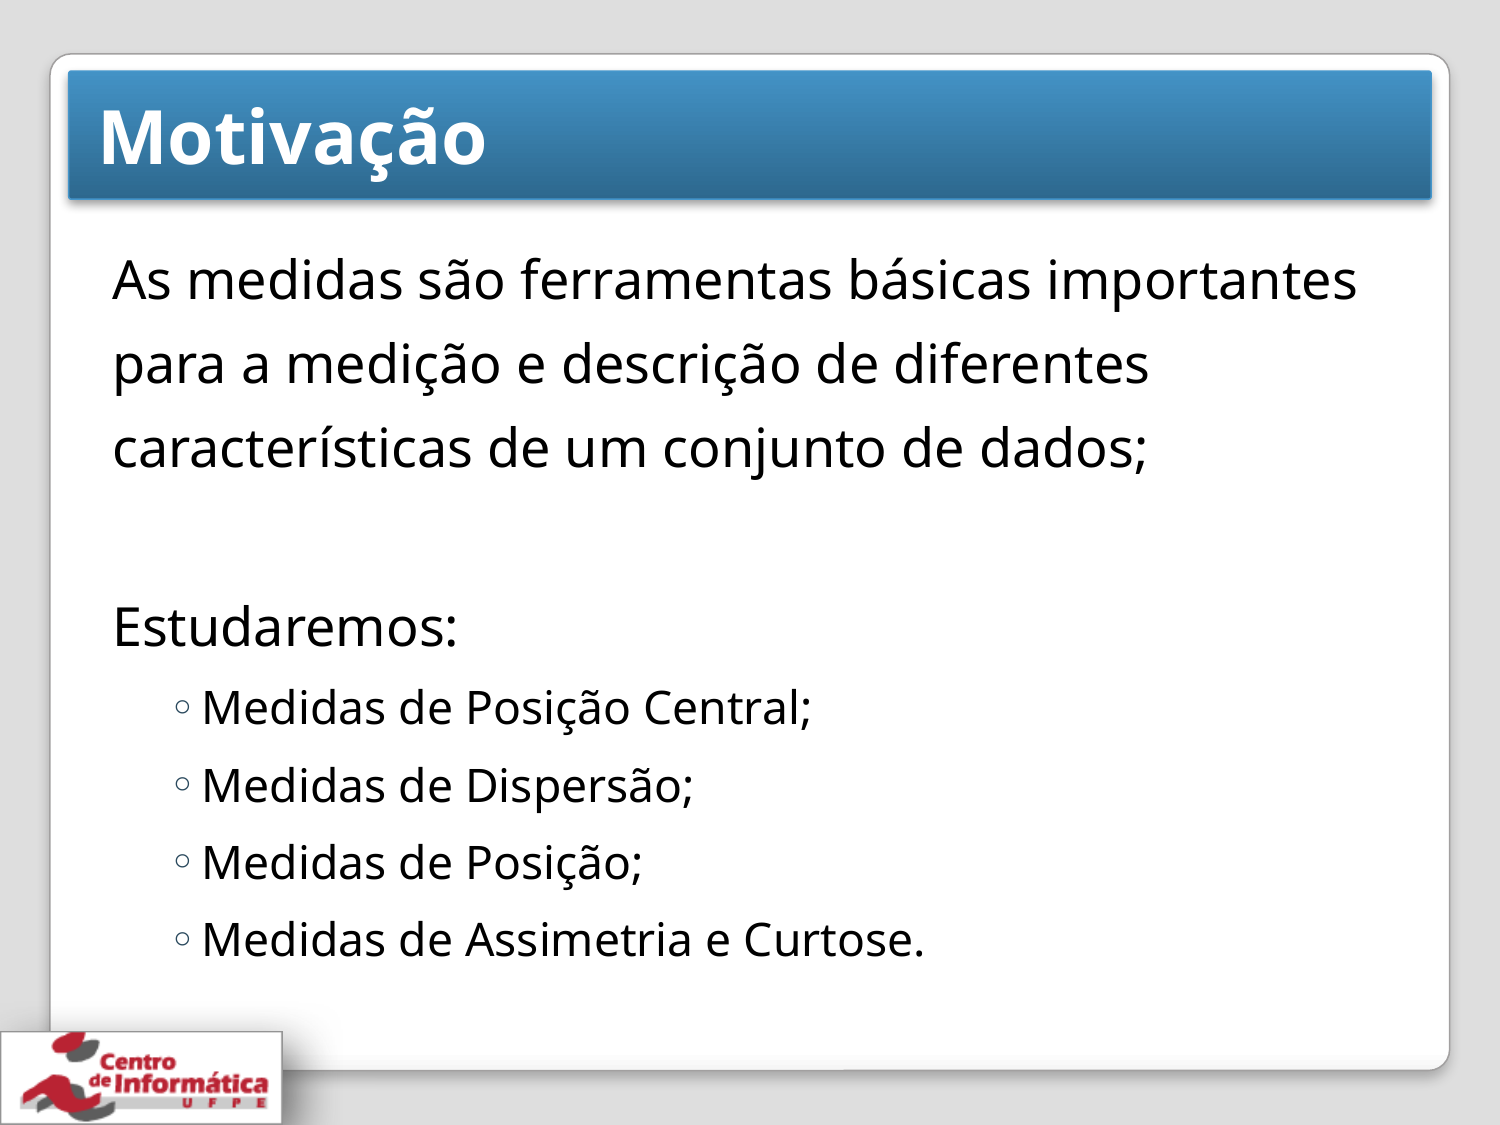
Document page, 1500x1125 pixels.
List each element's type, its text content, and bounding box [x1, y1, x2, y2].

title Motivação [82, 70, 1425, 200]
picture [0, 1031, 283, 1125]
list As medidas são ferramentas básicas importantes para a medição e descrição de diferentes características de um conjunto de dados; Estudaremos: Medidas de Posição Central; Medidas de Dispersão; Medidas de Posição; Medidas de Assimetria e Curtose. [82, 210, 1425, 1008]
